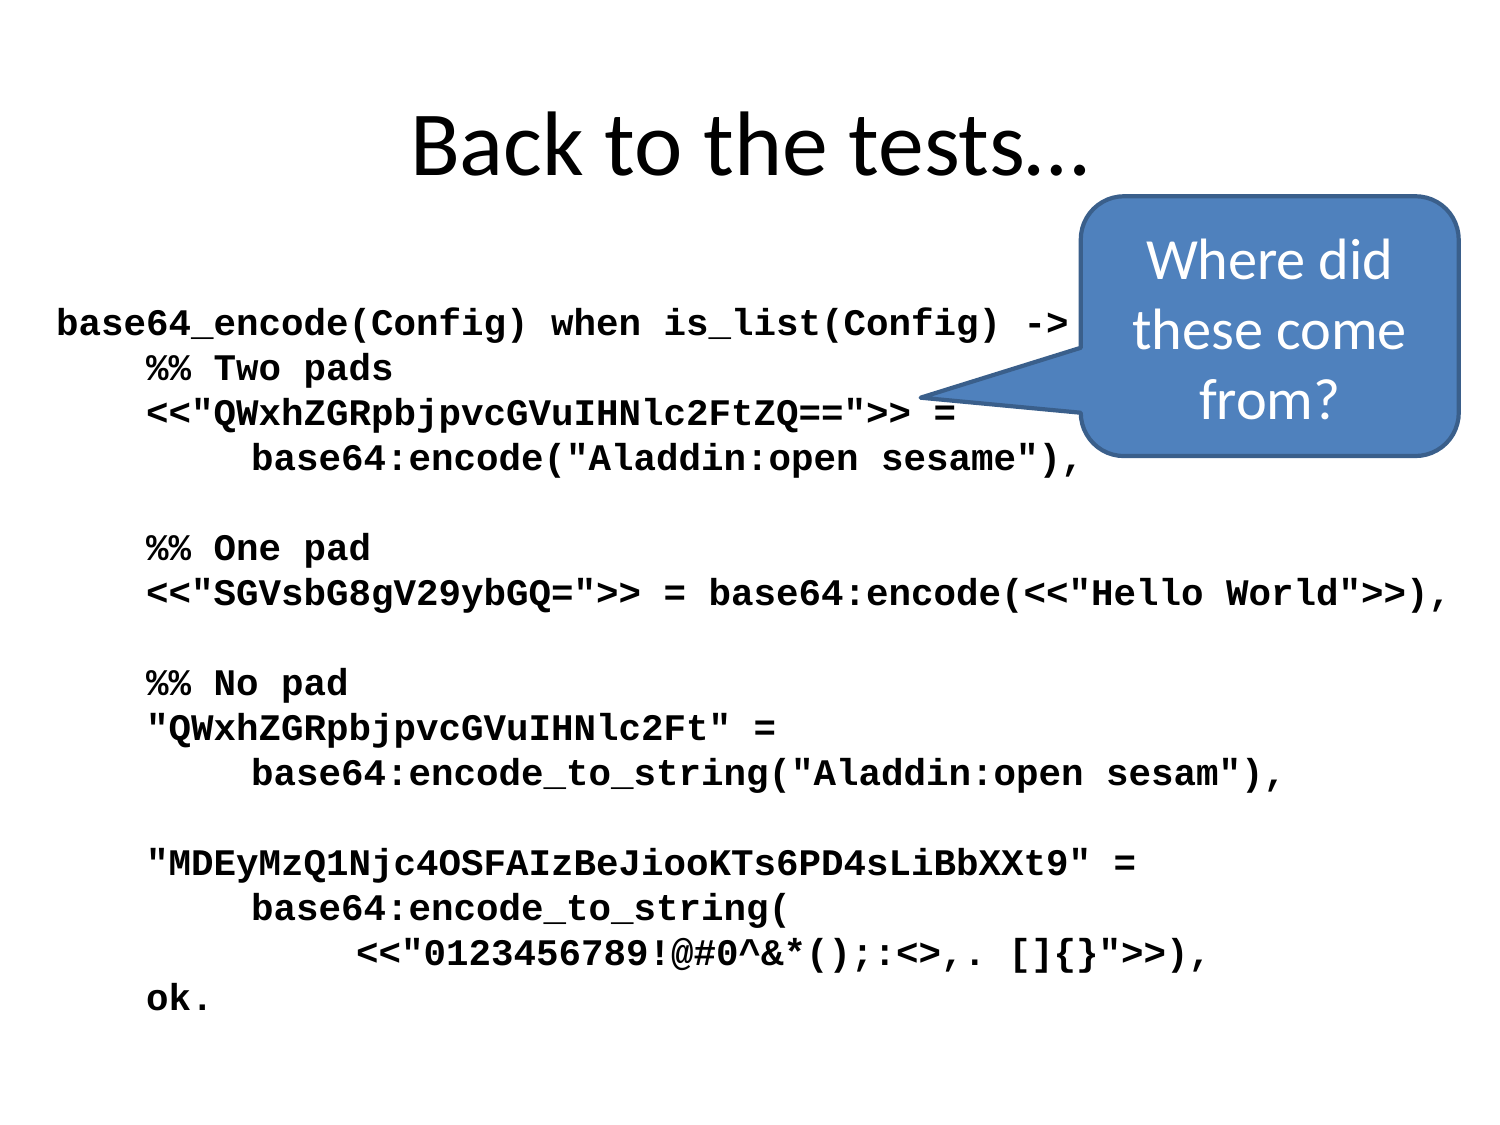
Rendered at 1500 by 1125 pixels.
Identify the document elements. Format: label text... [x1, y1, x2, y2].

text_box base64_encode(Config) when is_list(Config) -> %% Two pads <<"QWxhZGRpbjpvcGVuIHNlc2FtZQ==">> = base64:encode("Aladdin:open sesame"), %% One pad <<"SGVsbG8gV29ybGQ=">> = base64:encode(<<"Hello World">>), %% No pad "QWxhZGRpbjpvcGVuIHNlc2Ft" = base64:encode_to_string("Aladdin:open sesam"), "MDEyMzQ1Njc4OSFAIzBeJiooKTs6PD4sLiBbXXt9" = base64:encode_to_string( <<"0123456789!@#0^&*();:<>,. []{}">>), ok. [41, 290, 1471, 1071]
text_box Where did these come from? [918, 194, 1461, 459]
title Back to the tests… [75, 45, 1425, 233]
